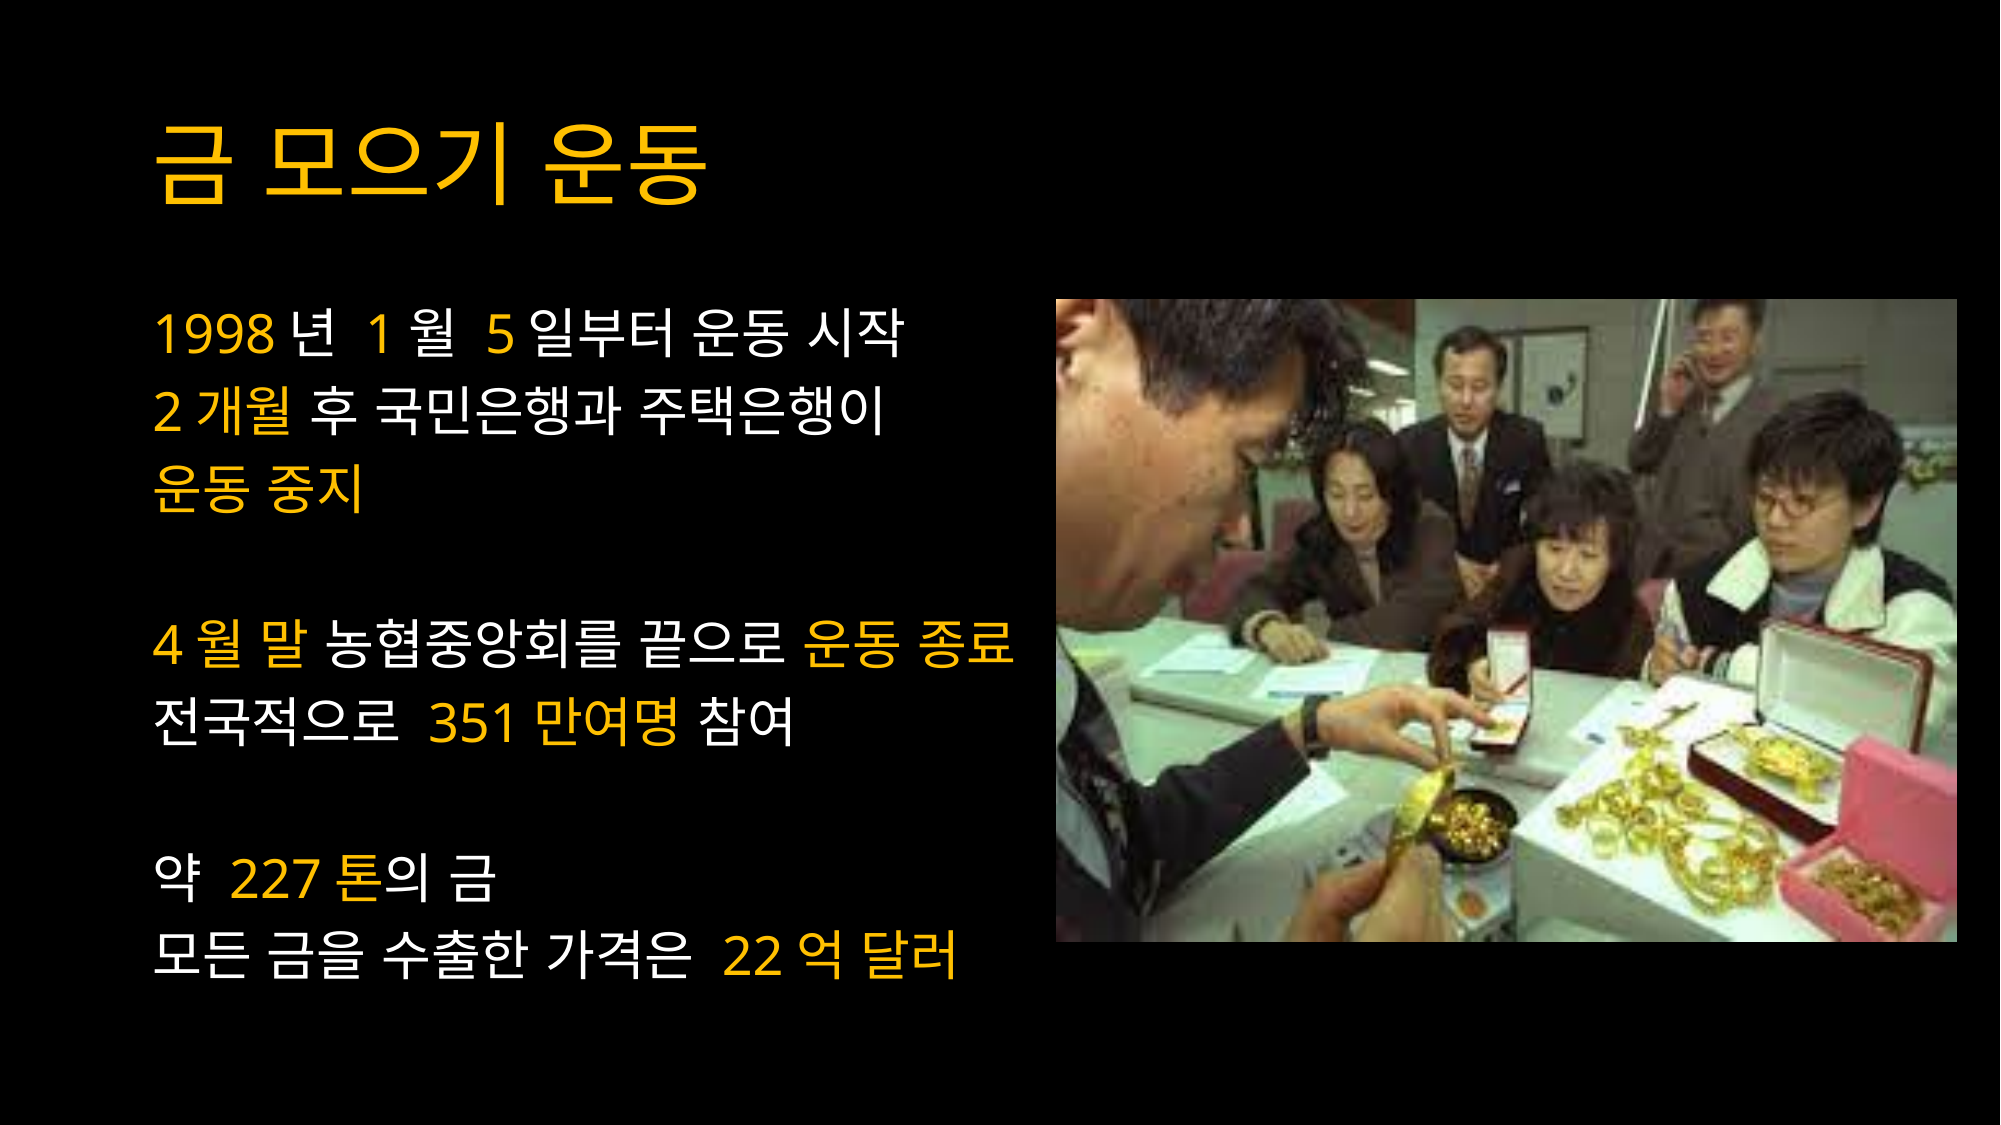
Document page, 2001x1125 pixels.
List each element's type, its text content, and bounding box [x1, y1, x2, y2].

list 1998년 1월 5일부터 운동 시작 2개월 후 국민은행과 주택은행이 운동 중지 4월 말 농협중앙회를 끝으로 운동 종료 전국적으로 351만여명 참여 약 227톤의 금 모든 금을 수출한 가격은 22억 달러 [137, 299, 1036, 1014]
picture [1056, 299, 1957, 942]
title 금 모으기 운동 [137, 59, 1863, 278]
